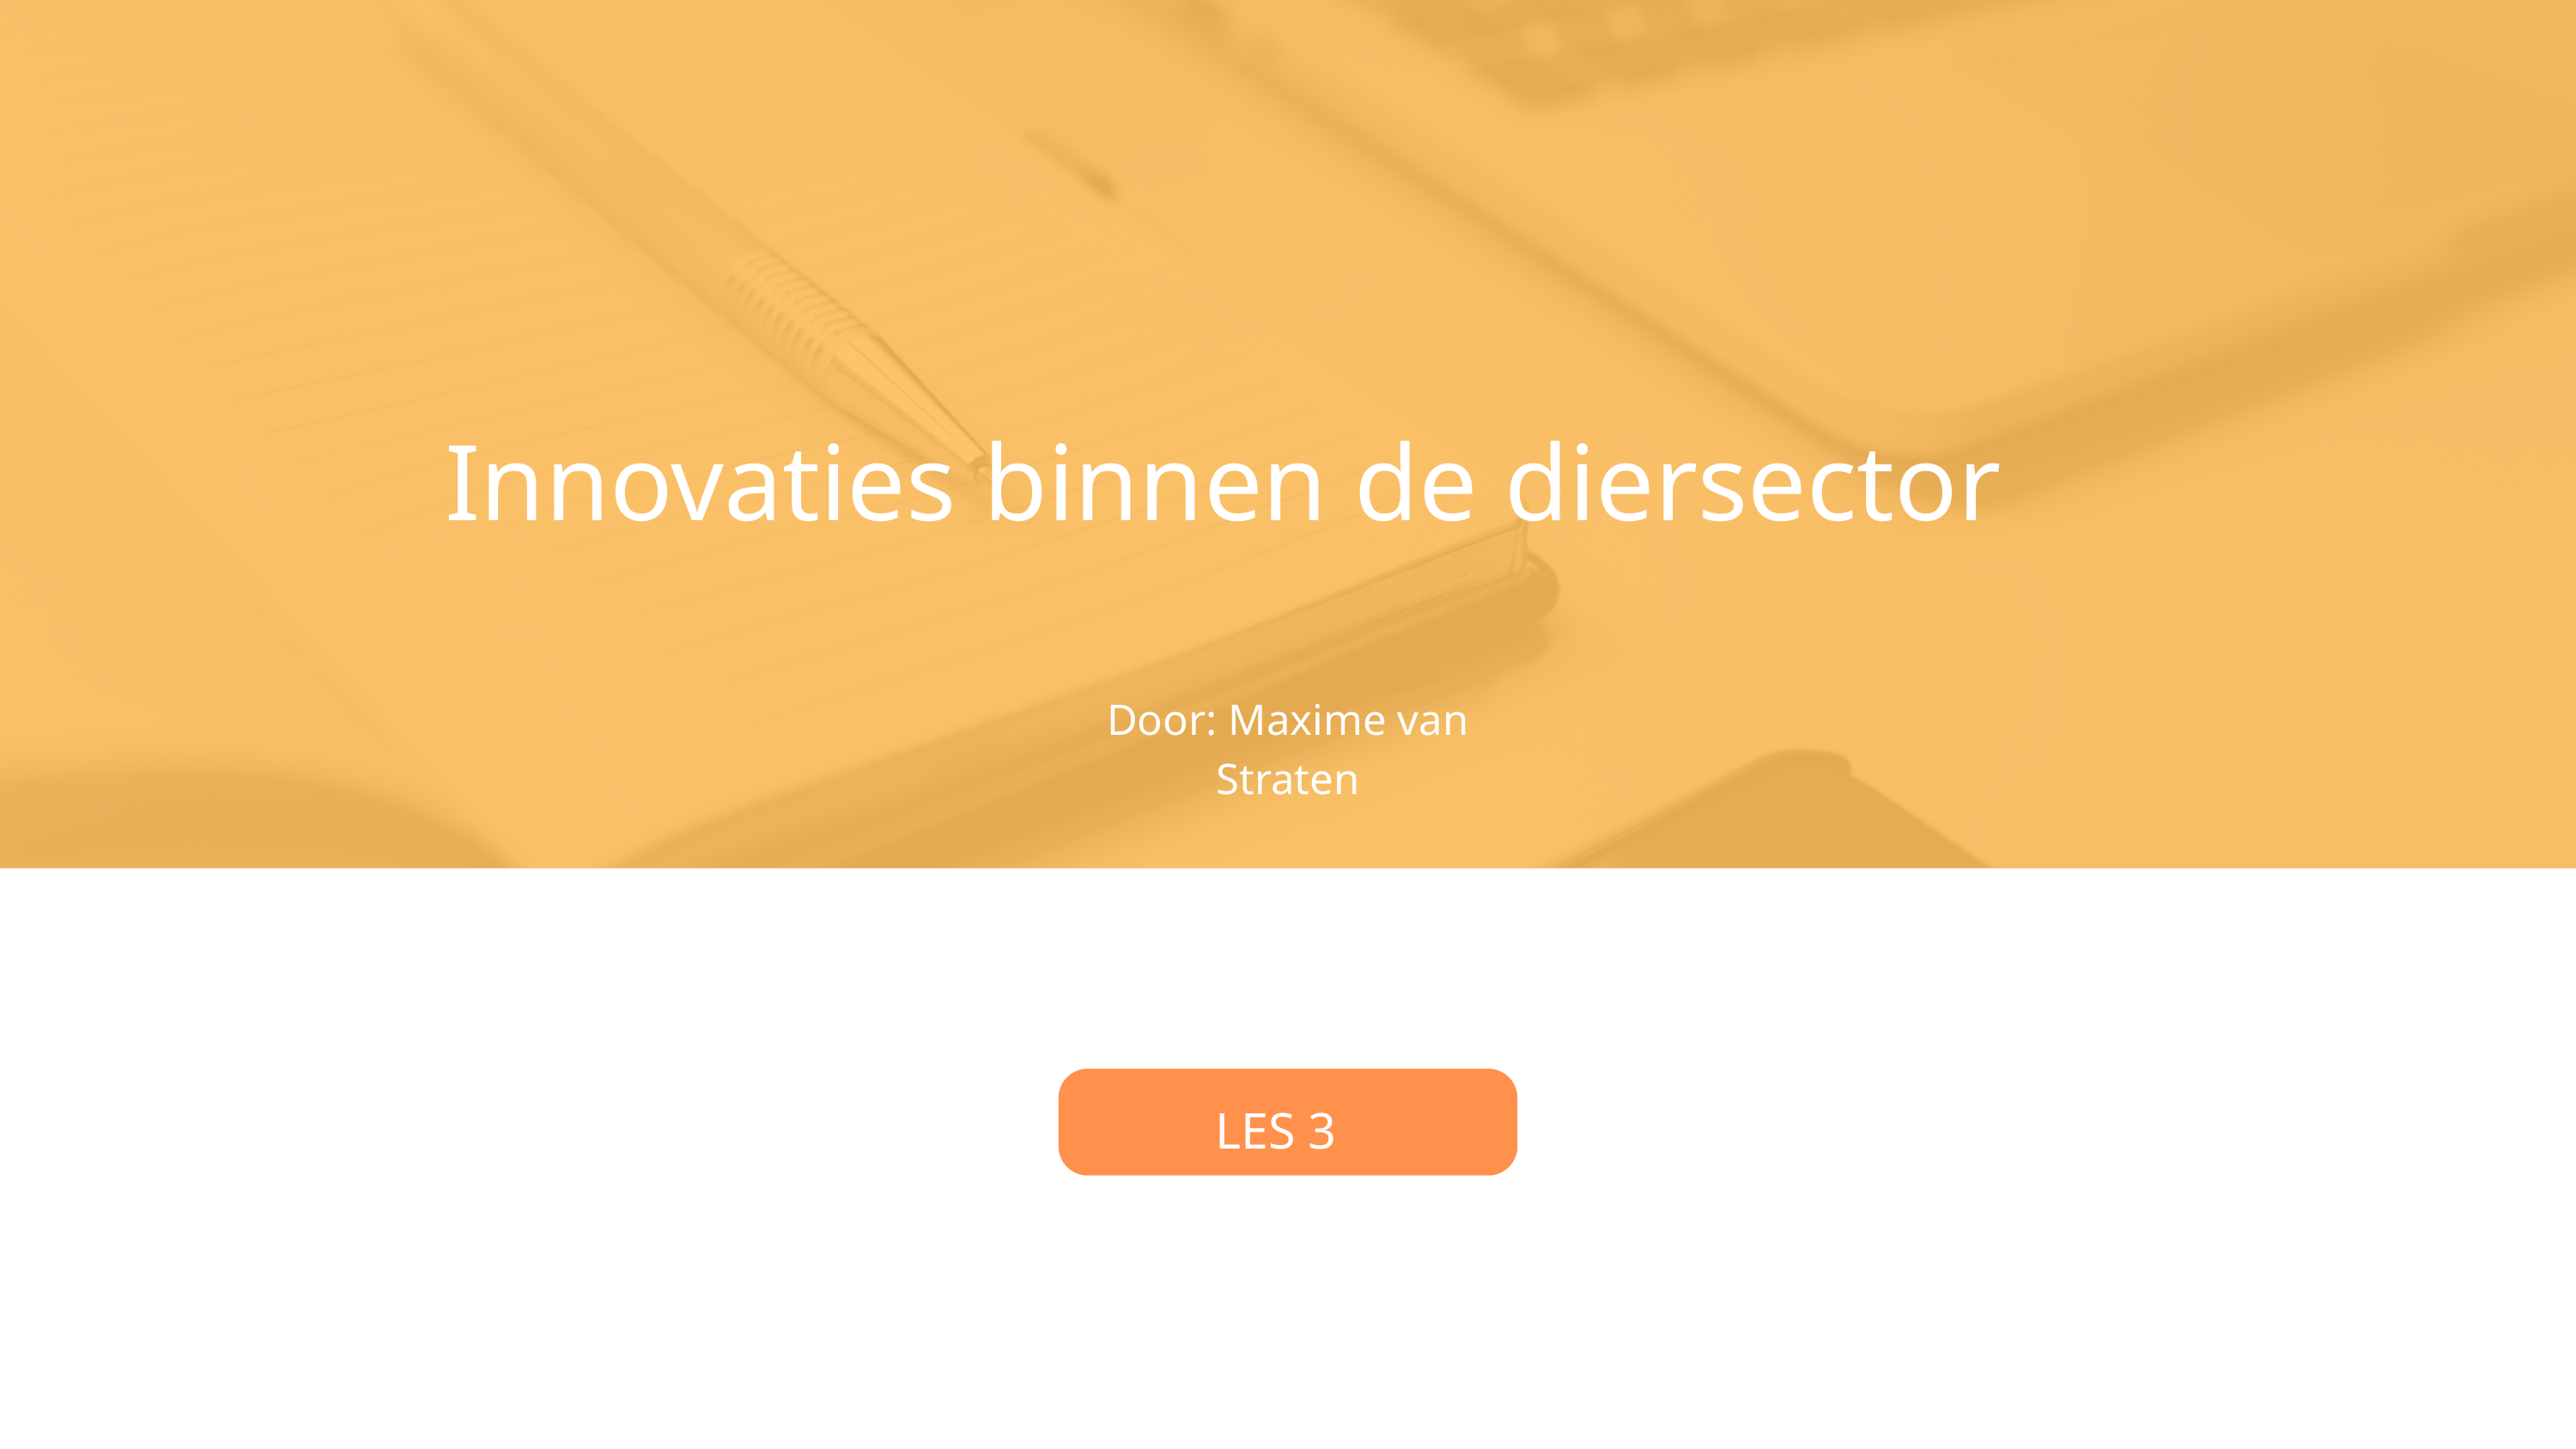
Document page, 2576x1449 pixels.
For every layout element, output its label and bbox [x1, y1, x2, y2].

text_box [1058, 1068, 1518, 1176]
text_box [0, 0, 2576, 869]
